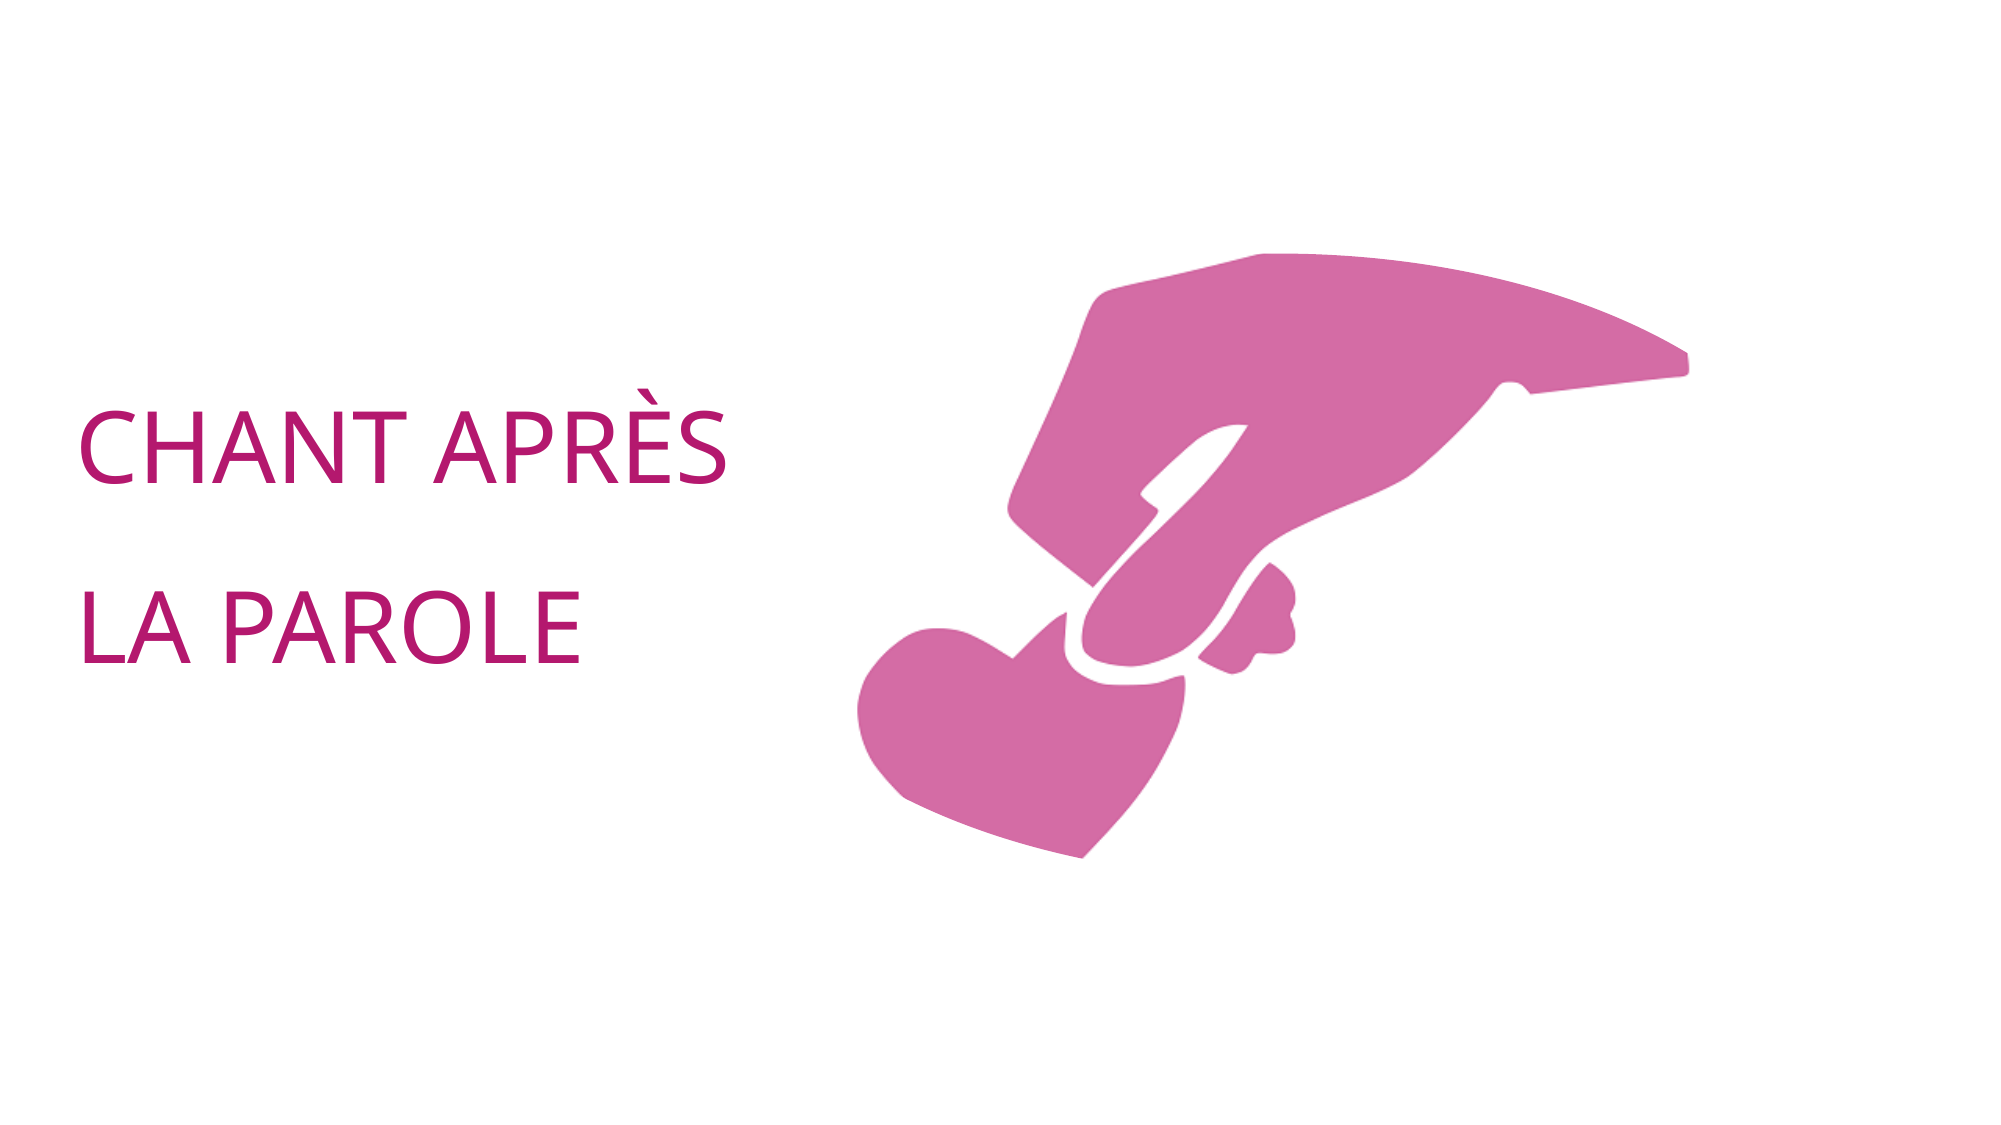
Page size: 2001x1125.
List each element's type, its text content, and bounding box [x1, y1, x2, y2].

picture [719, 253, 1838, 879]
text_box Chant Après la parole [60, 316, 719, 835]
